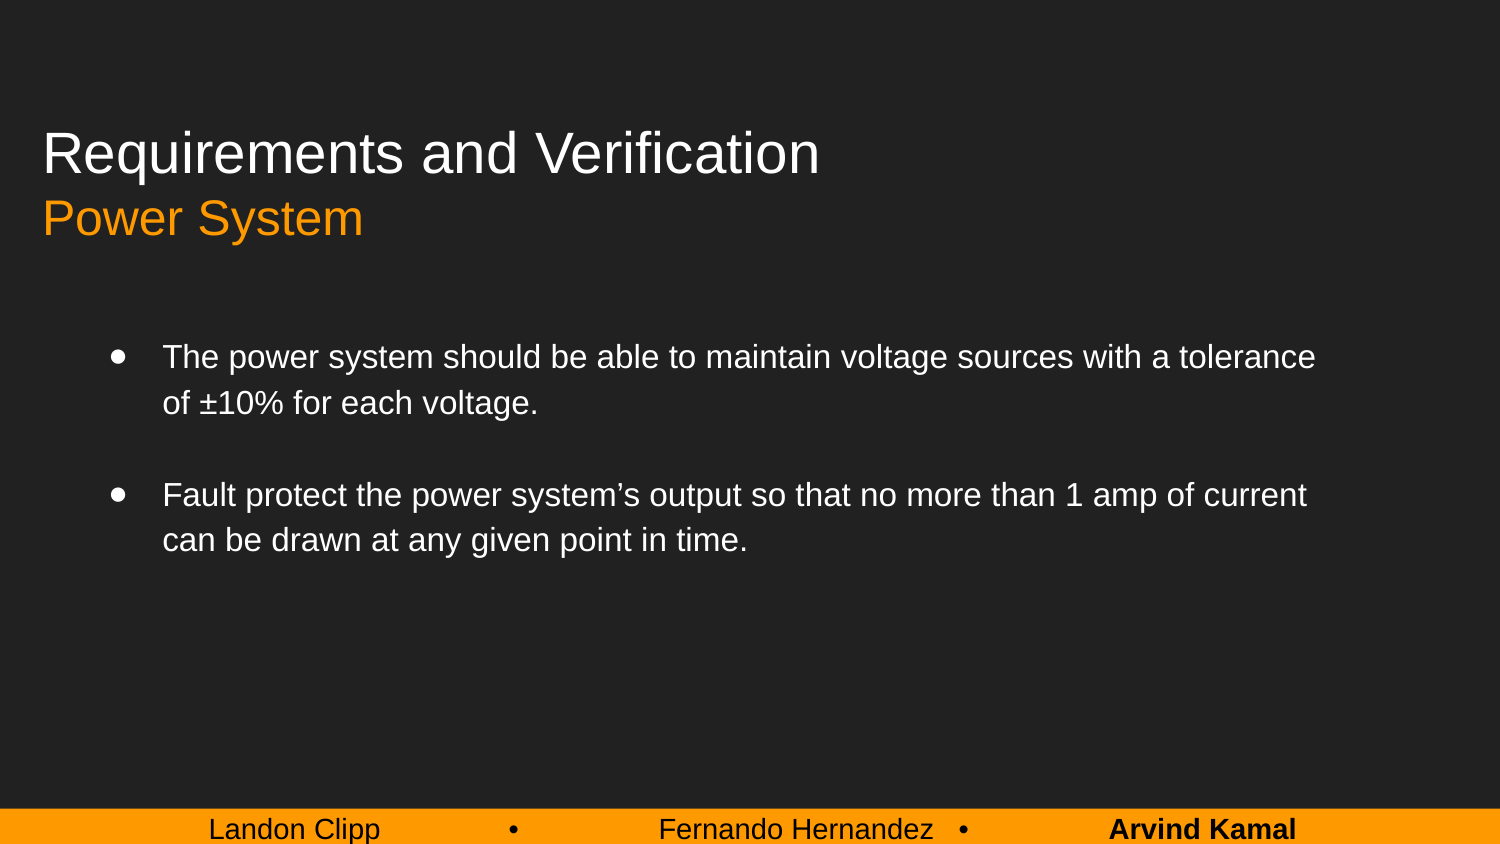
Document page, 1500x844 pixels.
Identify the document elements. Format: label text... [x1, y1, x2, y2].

text_box The power system should be able to maintain voltage sources with a tolerance of ±10% for each voltage. Fault protect the power system’s output so that no more than 1 amp of current can be drawn at any given point in time. [72, 278, 1339, 609]
title Requirements and Verification Power System [27, 100, 1425, 195]
text_box Landon Clipp • Fernando Hernandez • Arvind Kamal [0, 808, 1500, 844]
